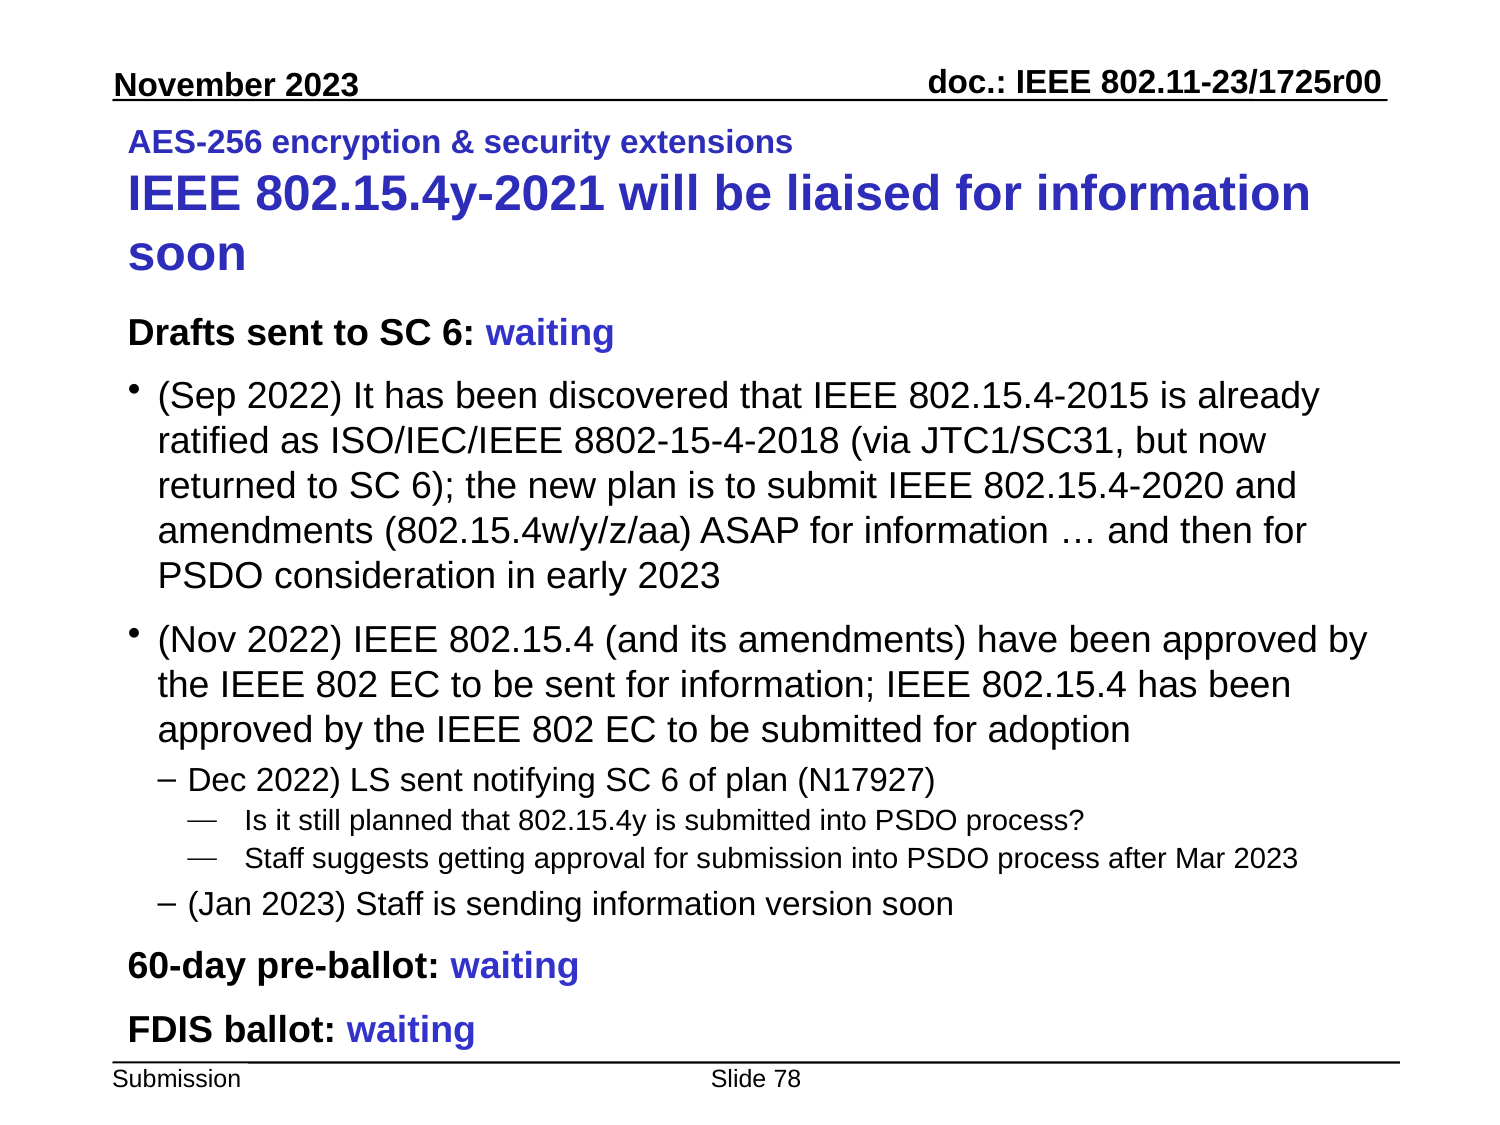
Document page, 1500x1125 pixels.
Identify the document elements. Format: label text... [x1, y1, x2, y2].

slide_number Slide 78 [709, 1061, 803, 1093]
title AES-256 encryption & security extensions IEEE 802.15.4y-2021 will be liaised for information soon [112, 112, 1388, 288]
list Drafts sent to SC 6: waiting (Sep 2022) It has been discovered that IEEE 802.15.4-2015 is already ratified as ISO/IEC/IEEE 8802-15-4-2018 (via JTC1/SC31, but now returned to SC 6); the new plan is to submit IEEE 802.15.4-2020 and amendments (802.15.4w/y/z/aa) ASAP for information … and then for PSDO consideration in early 2023 (Nov 2022) IEEE 802.15.4 (and its amendments) have been approved by the IEEE 802 EC to be sent for information; IEEE 802.15.4 has been approved by the IEEE 802 EC to be submitted for adoption Dec 2022) LS sent notifying SC 6 of plan (N17927) Is it still planned that 802.15.4y is submitted into PSDO process? Staff suggests getting approval for submission into PSDO process after Mar 2023 (Jan 2023) Staff is sending information version soon 60-day pre-ballot: waiting FDIS ballot: waiting [112, 299, 1388, 975]
